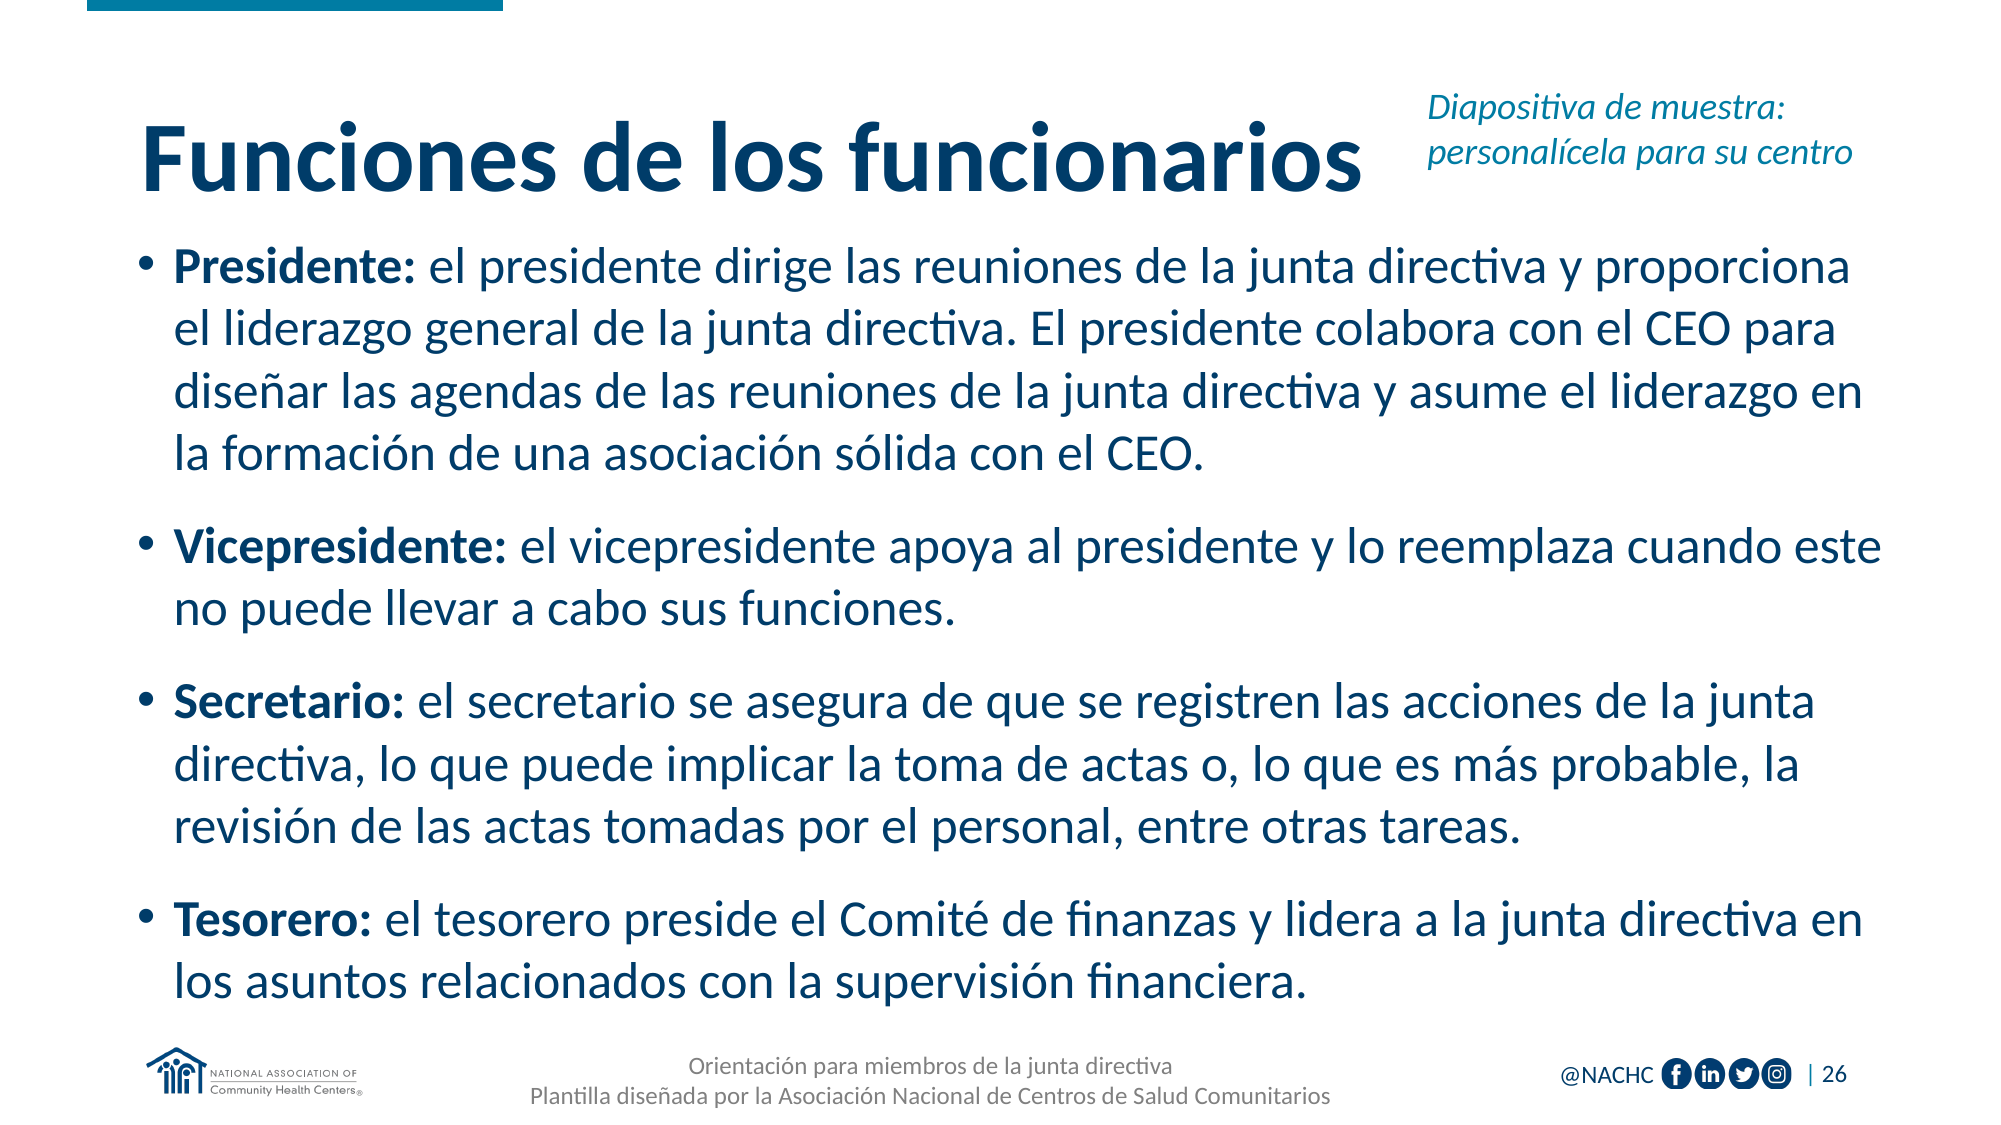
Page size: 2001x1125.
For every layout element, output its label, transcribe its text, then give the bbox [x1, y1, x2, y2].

slide_number | 26 [1412, 1042, 1863, 1103]
text_box Diapositiva de muestra: personalícela para su centro [1412, 74, 1913, 180]
title Funciones de los funcionarios [126, 102, 1388, 224]
footer Orientación para miembros de la junta directiva Plantilla diseñada por la Asociación Nacional de Centros de Salud Comunitarios [474, 1042, 1388, 1103]
list Presidente: el presidente dirige las reuniones de la junta directiva y proporciona el liderazgo general de la junta directiva. El presidente colabora con el CEO para diseñar las agendas de las reuniones de la junta directiva y asume el liderazgo en la formación de una asociación sólida con el CEO. Vicepresidente: el vicepresidente apoya al presidente y lo reemplaza cuando este no puede llevar a cabo sus funciones. Secretario: el secretario se asegura de que se registren las acciones de la junta directiva, lo que puede implicar la toma de actas o, lo que es más probable, la revisión de las actas tomadas por el personal, entre otras tareas. Tesorero: el tesorero preside el Comité de finanzas y lidera a la junta directiva en los asuntos relacionados con la supervisión financiera. [122, 224, 1913, 1030]
